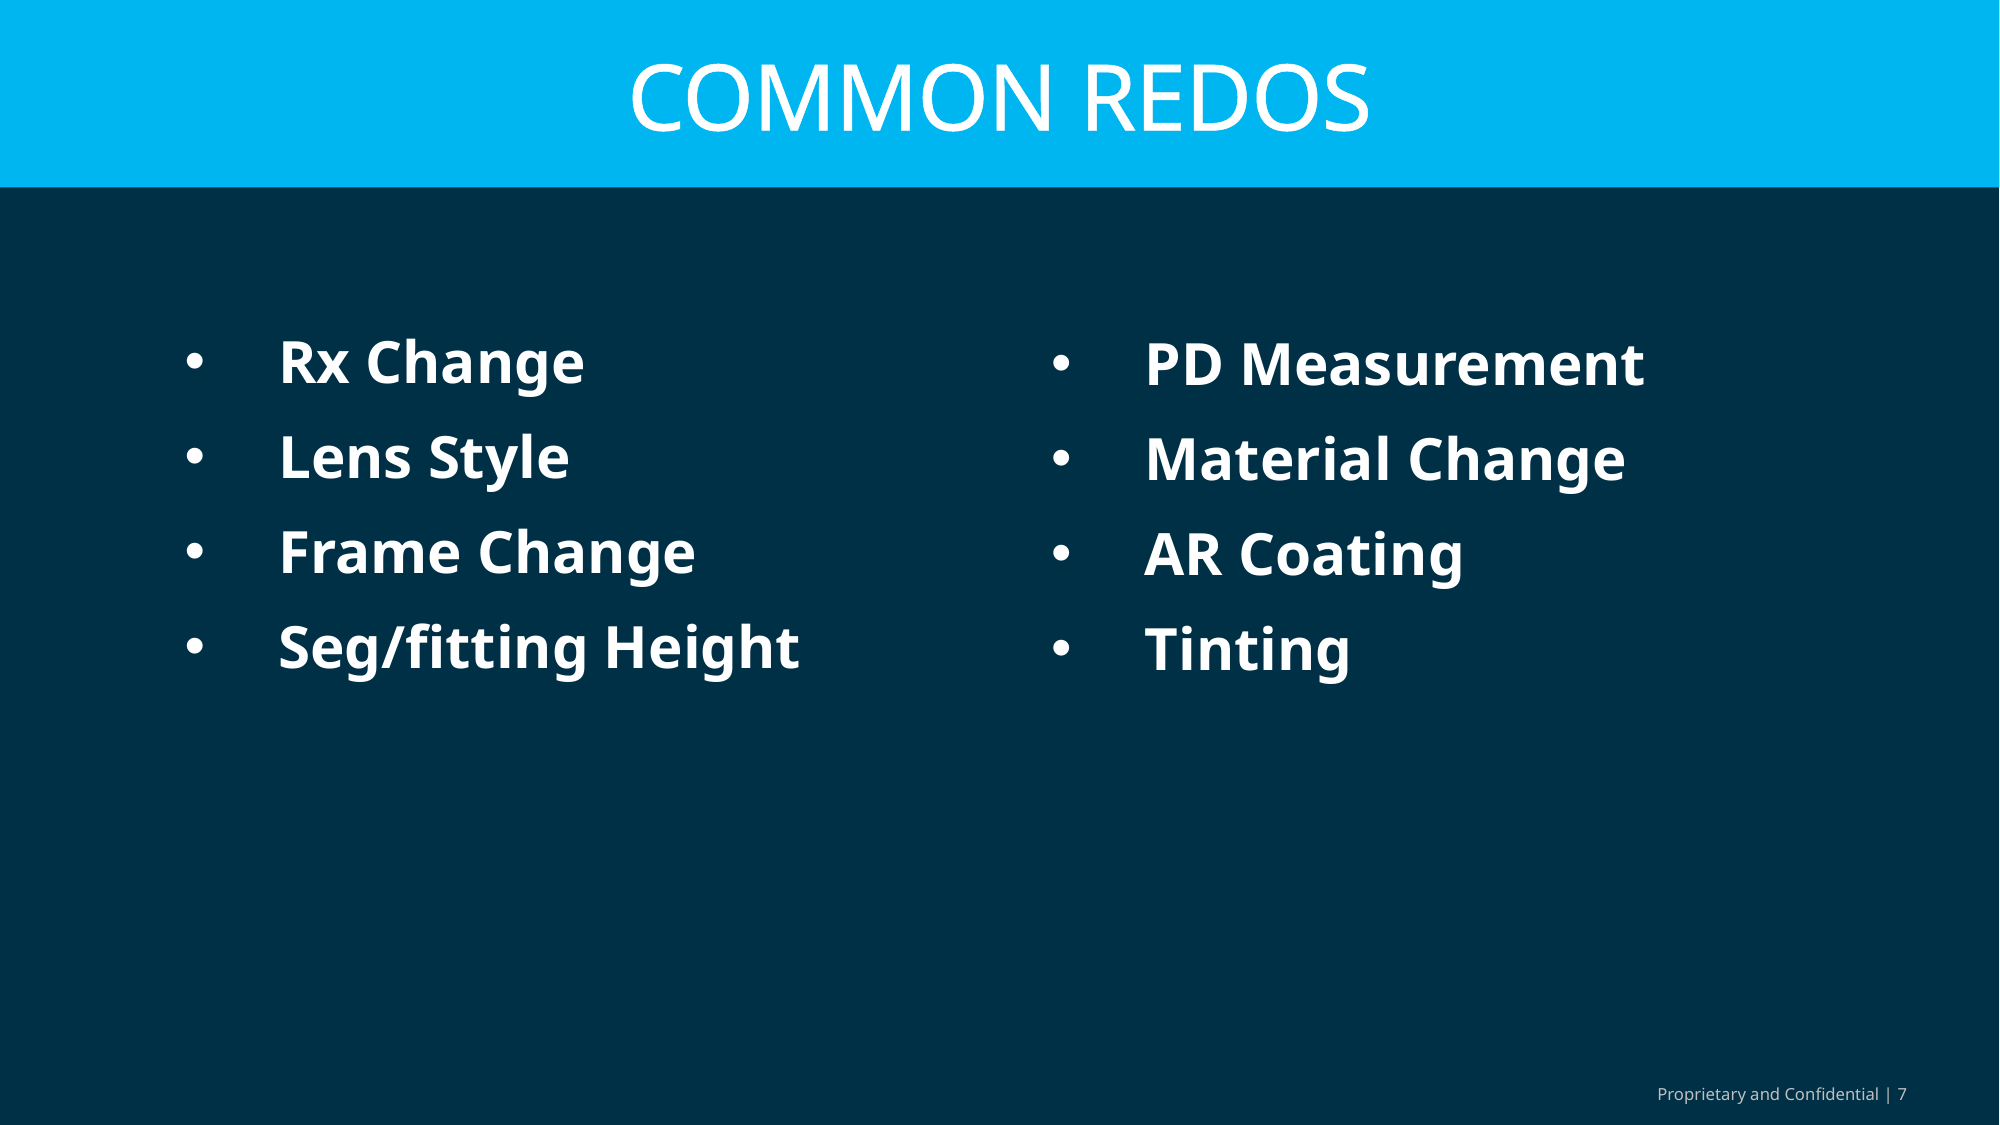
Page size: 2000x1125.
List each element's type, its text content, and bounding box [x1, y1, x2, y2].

title Common redos [0, 0, 2000, 188]
text_box PD Measurement Material Change AR Coating Tinting [1036, 319, 2000, 985]
list Rx Change Lens Style Frame Change Seg/fitting Height [169, 317, 1325, 983]
